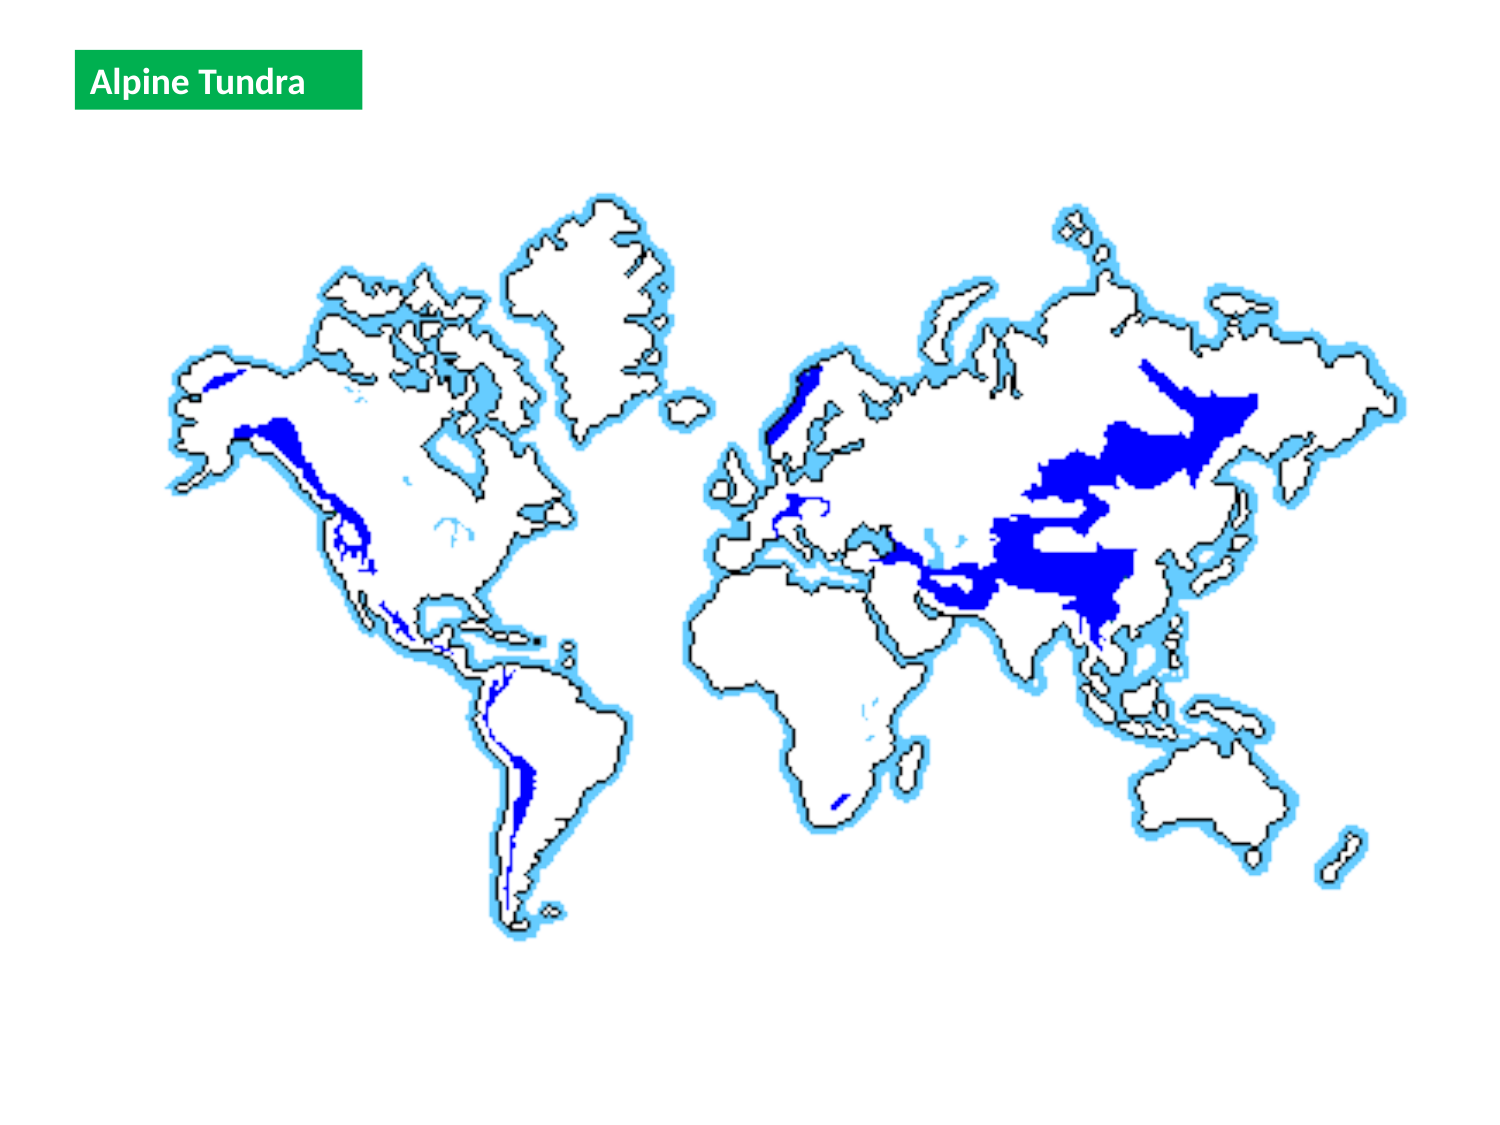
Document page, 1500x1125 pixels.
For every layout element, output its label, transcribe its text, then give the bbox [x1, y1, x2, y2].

picture [162, 187, 1415, 951]
text_box Alpine Tundra [74, 49, 363, 110]
